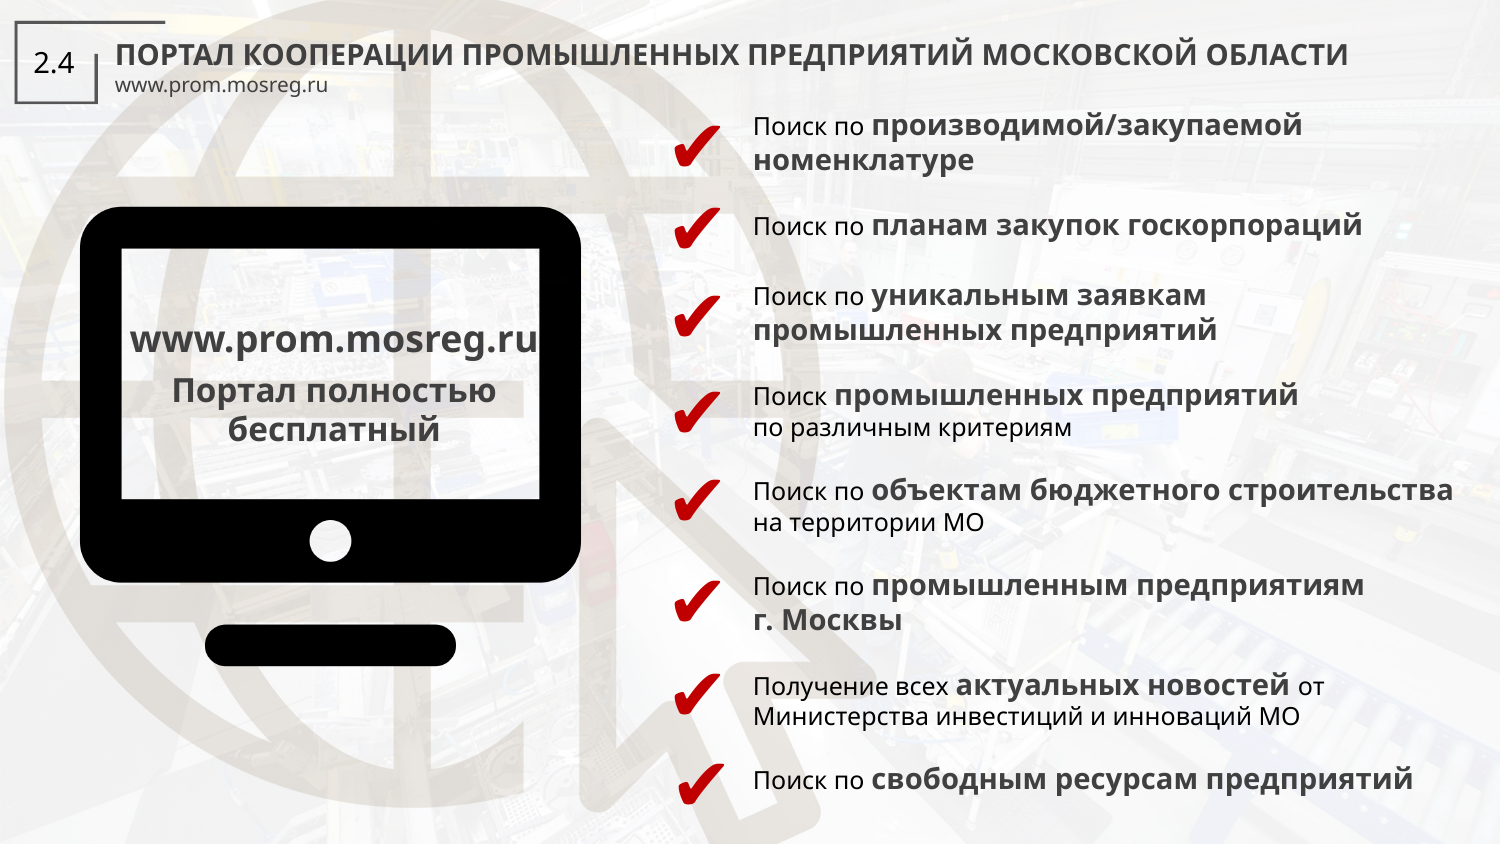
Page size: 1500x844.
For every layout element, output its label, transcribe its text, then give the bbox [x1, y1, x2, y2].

text_box Поиск по производимой/закупаемой номенклатуре Поиск по планам закупок госкорпораций Поиск по уникальным заявкам промышленных предприятий Поиск промышленных предприятий по различным критериям Поиск по объектам бюджетного строительства на территории МО Поиск по промышленным предприятиям г. Москвы Получение всех актуальных новостей от Министерства инвестиций и инноваций МО Поиск по свободным ресурсам предприятий [738, 99, 1471, 804]
text_box ✔ [657, 445, 734, 546]
text_box ✔ [657, 260, 734, 356]
text_box ✔ [651, 91, 734, 173]
text_box ПОРТАЛ КООПЕРАЦИИ ПРОМЫШЛЕННЫХ ПРЕДПРИЯТИЙ МОСКОВСКОЙ ОБЛАСТИ www.prom.mosreg.ru [216, 28, 1436, 104]
text_box ✔ [657, 356, 734, 445]
text_box ✔ [657, 173, 734, 260]
picture [0, 0, 1500, 844]
text_box ✔ [657, 546, 734, 638]
text_box ✔ [655, 729, 739, 834]
text_box ✔ [657, 638, 734, 729]
